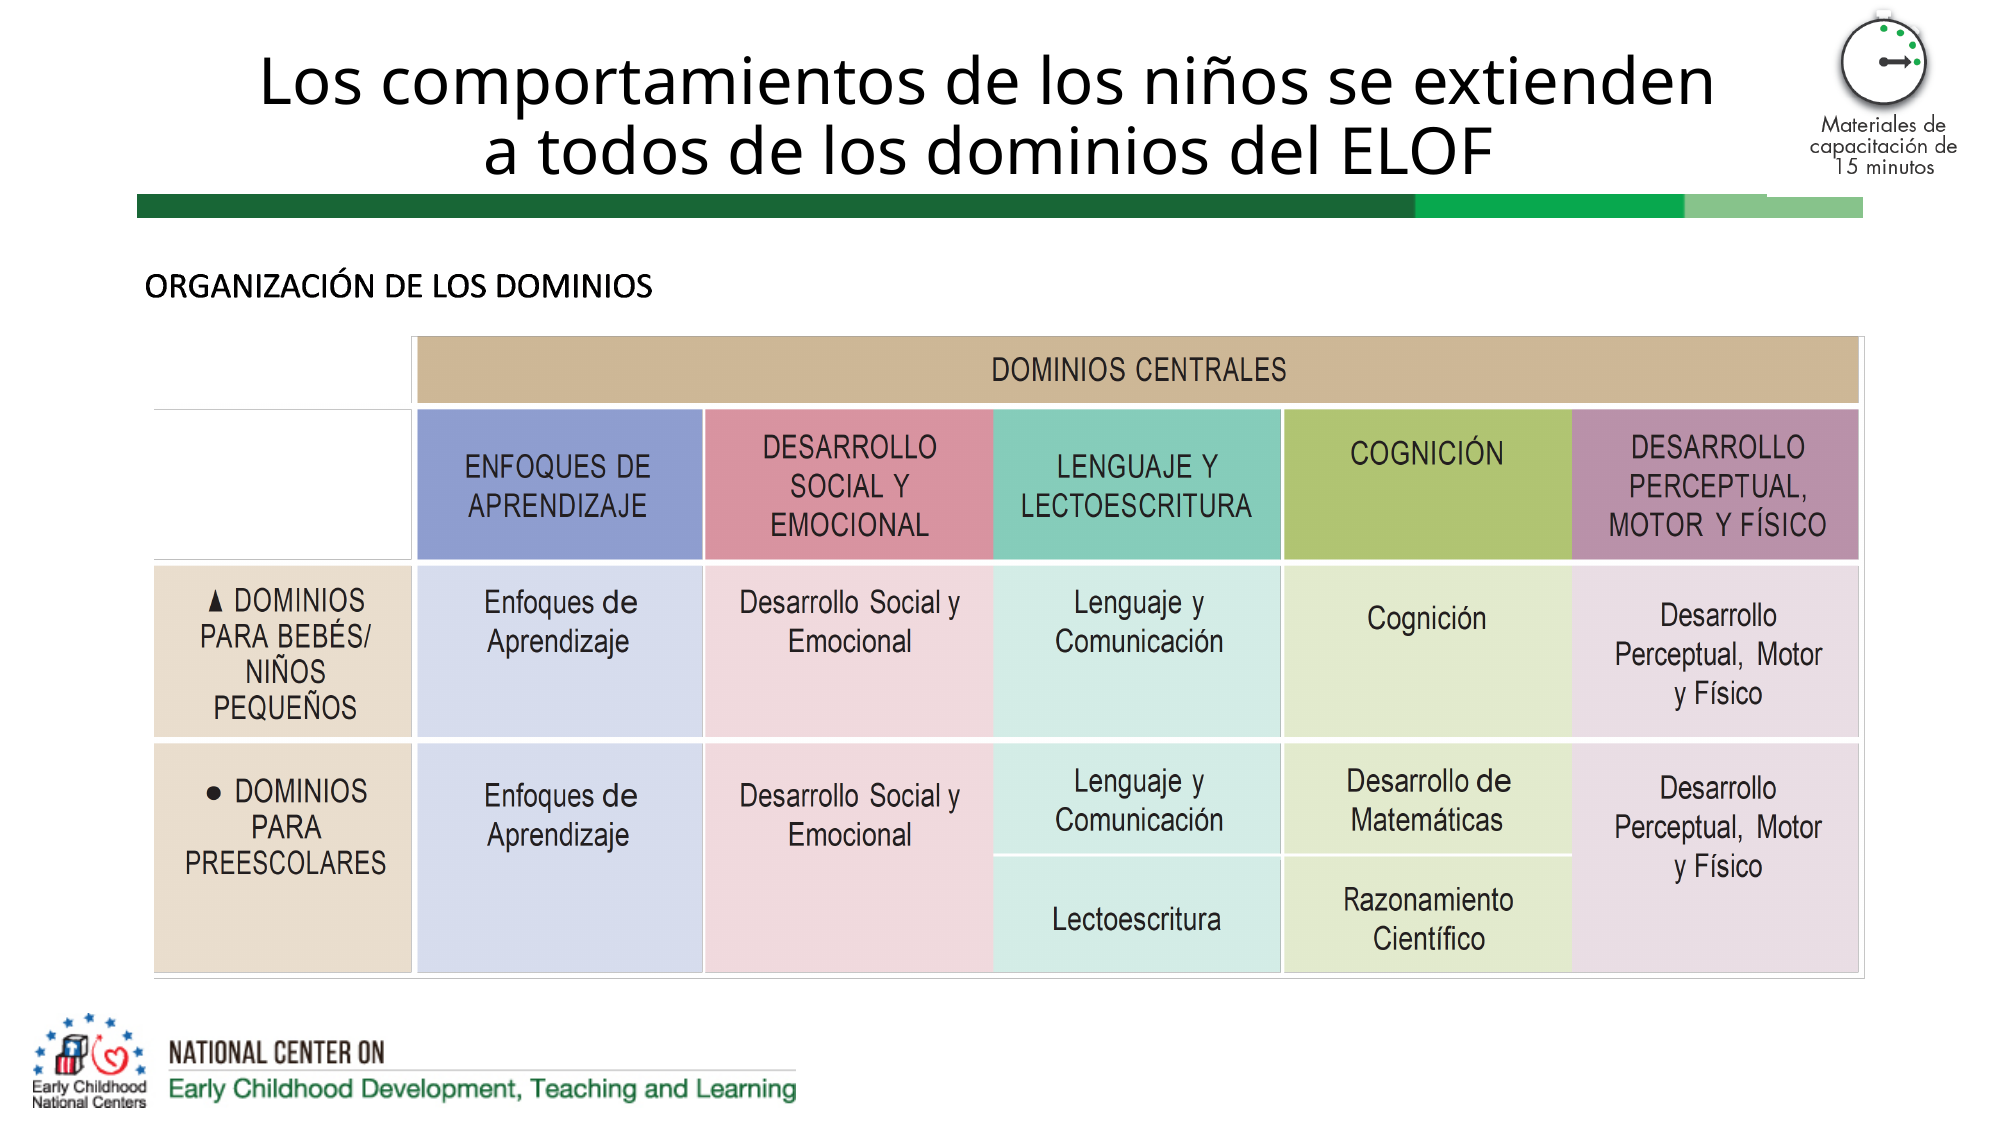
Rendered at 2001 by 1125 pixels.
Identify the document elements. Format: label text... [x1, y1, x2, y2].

text_box Los comportamientos de los niños se extienden a todos de los dominios del ELOF [125, 39, 1851, 198]
picture [137, 0, 2000, 218]
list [140, 264, 2000, 1054]
picture [33, 1013, 796, 1108]
